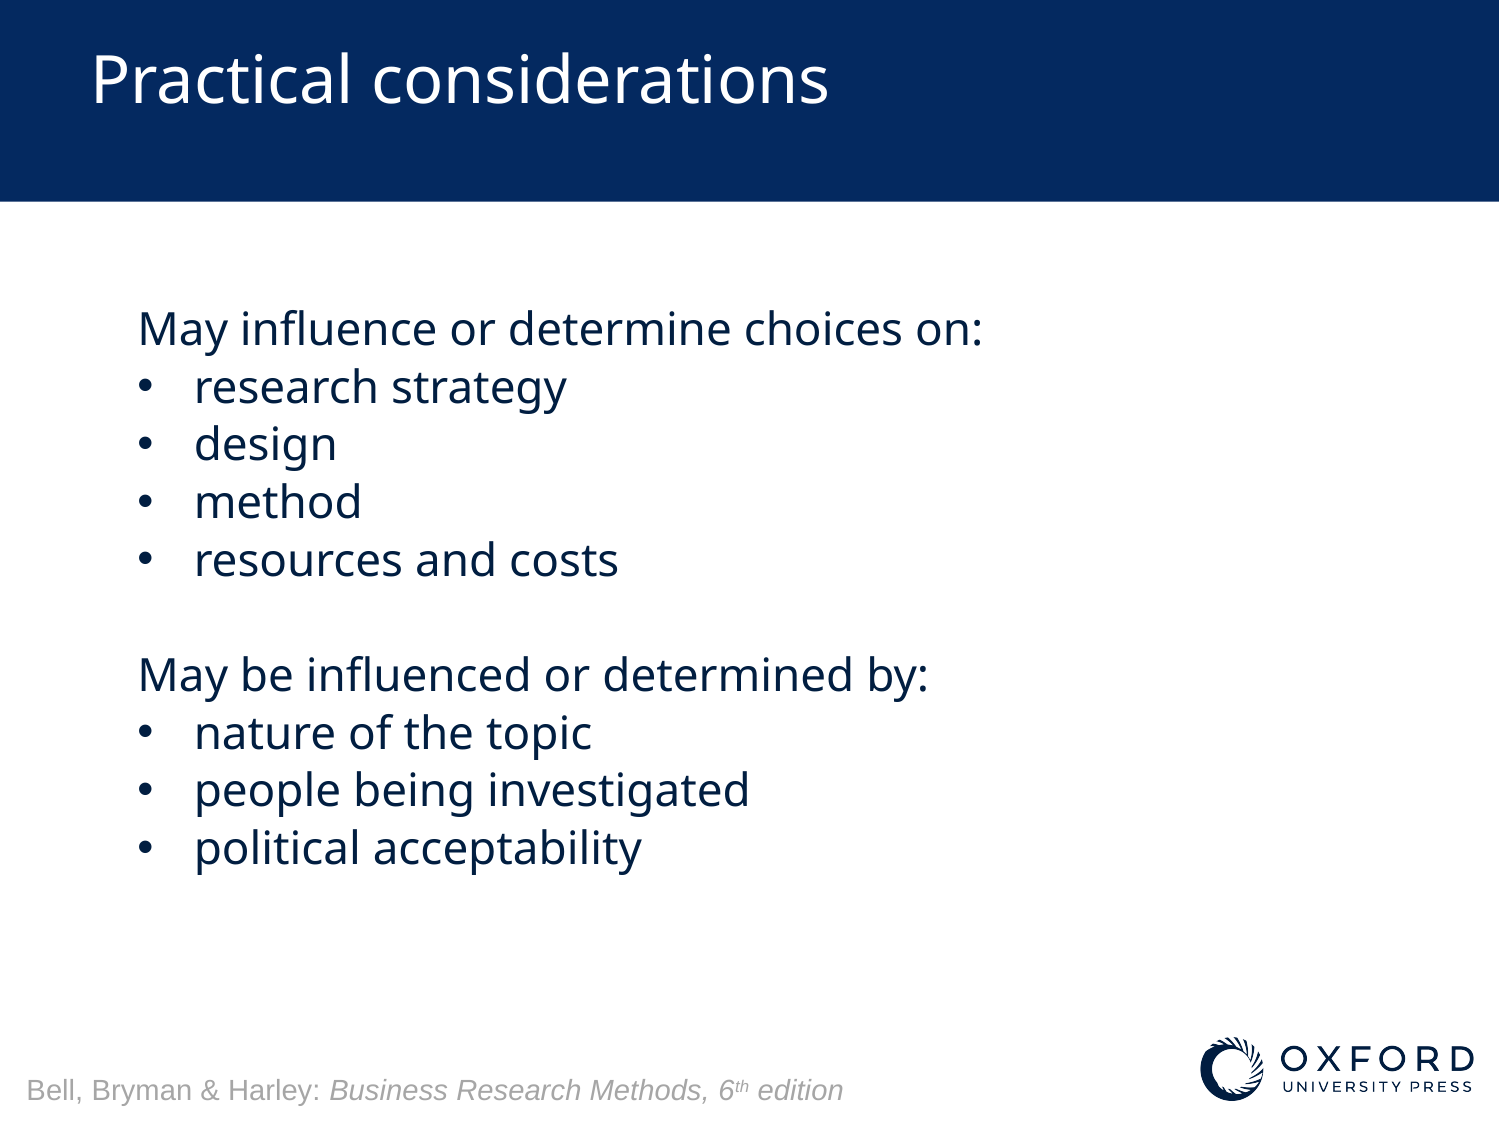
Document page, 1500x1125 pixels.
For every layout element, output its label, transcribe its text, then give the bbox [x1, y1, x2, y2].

list May influence or determine choices on: research strategy design method resources and costs May be influenced or determined by: nature of the topic people being investigated political acceptability [122, 289, 1398, 1027]
picture [1174, 1011, 1500, 1125]
title Practical considerations [75, 38, 1425, 201]
